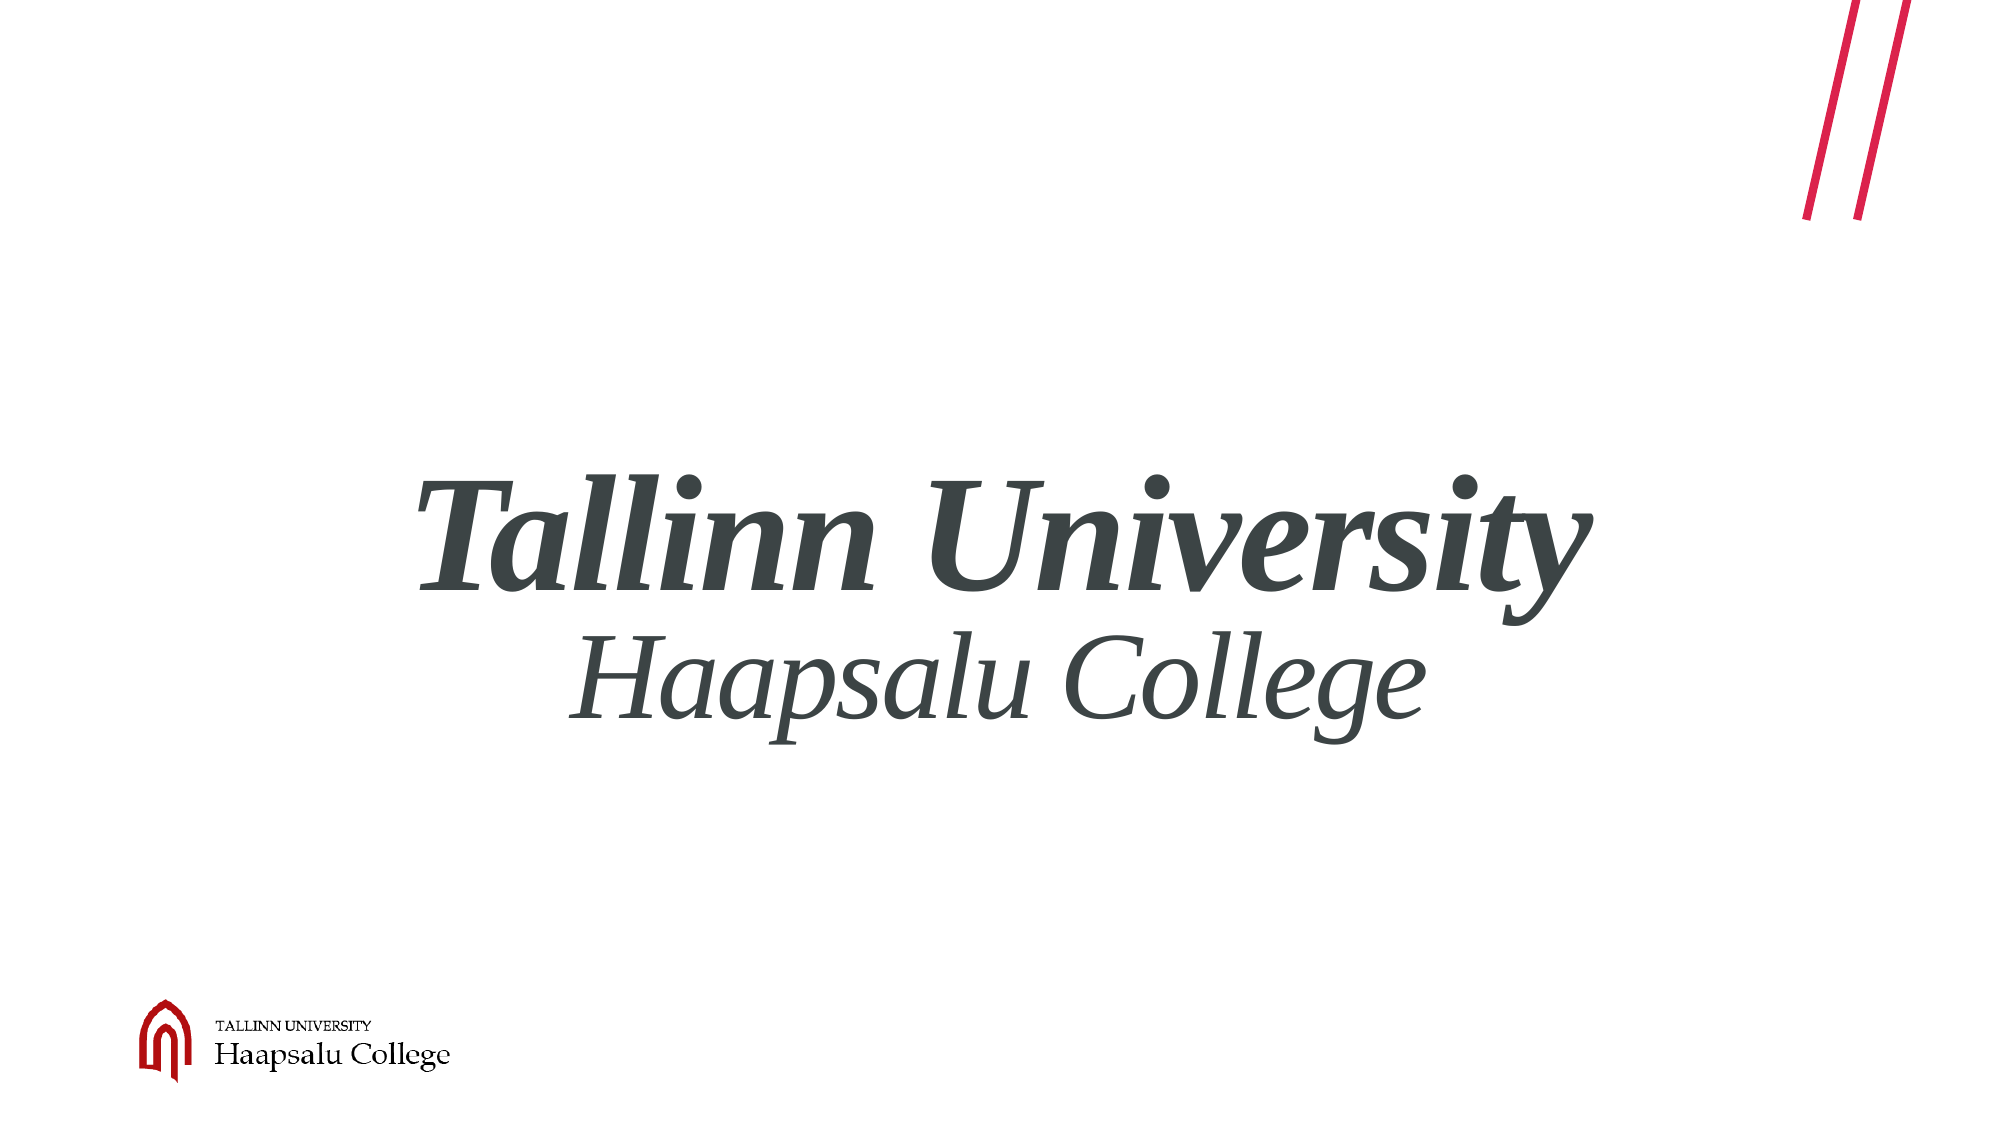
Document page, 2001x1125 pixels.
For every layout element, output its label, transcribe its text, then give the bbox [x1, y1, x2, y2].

picture [105, 965, 486, 1120]
title Tallinn University Haapsalu College [249, 358, 1750, 750]
